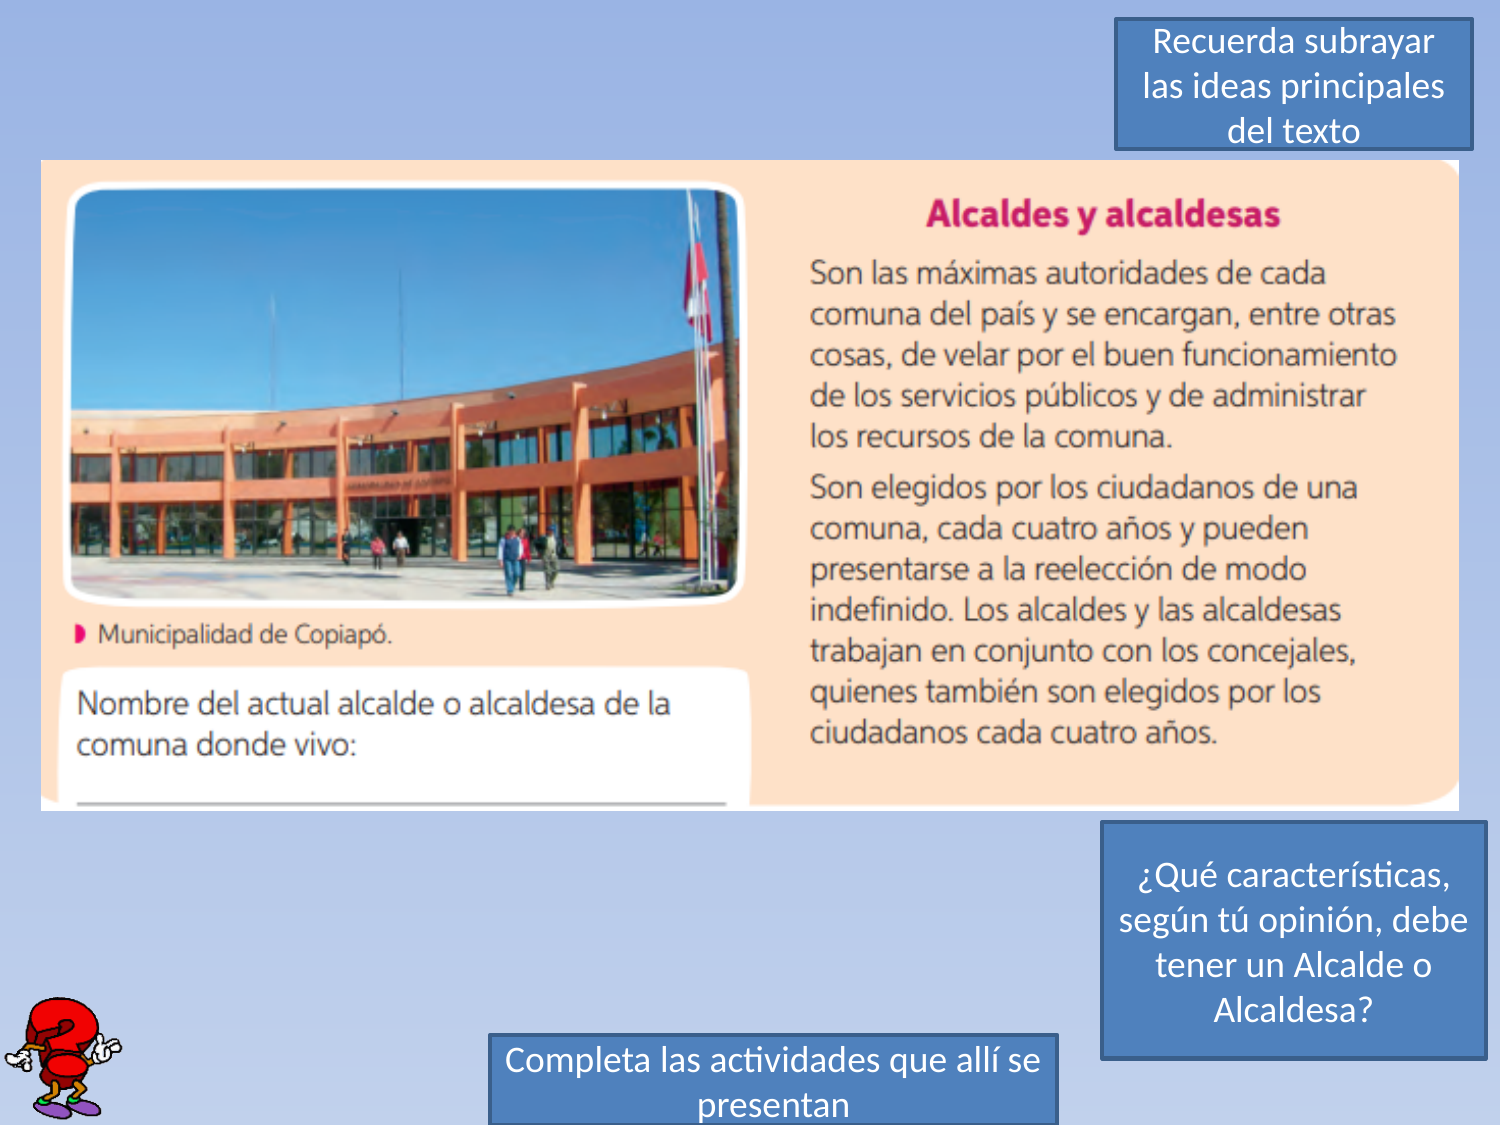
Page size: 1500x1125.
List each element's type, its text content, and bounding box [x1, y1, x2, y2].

picture [0, 944, 148, 1125]
text_box Recuerda subrayar las ideas principales del texto [1114, 17, 1474, 151]
text_box ¿Qué características, según tú opinión, debe tener un Alcalde o Alcaldesa? [1100, 820, 1488, 1061]
text_box Completa las actividades que allí se presentan [488, 1033, 1059, 1125]
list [41, 160, 1459, 811]
